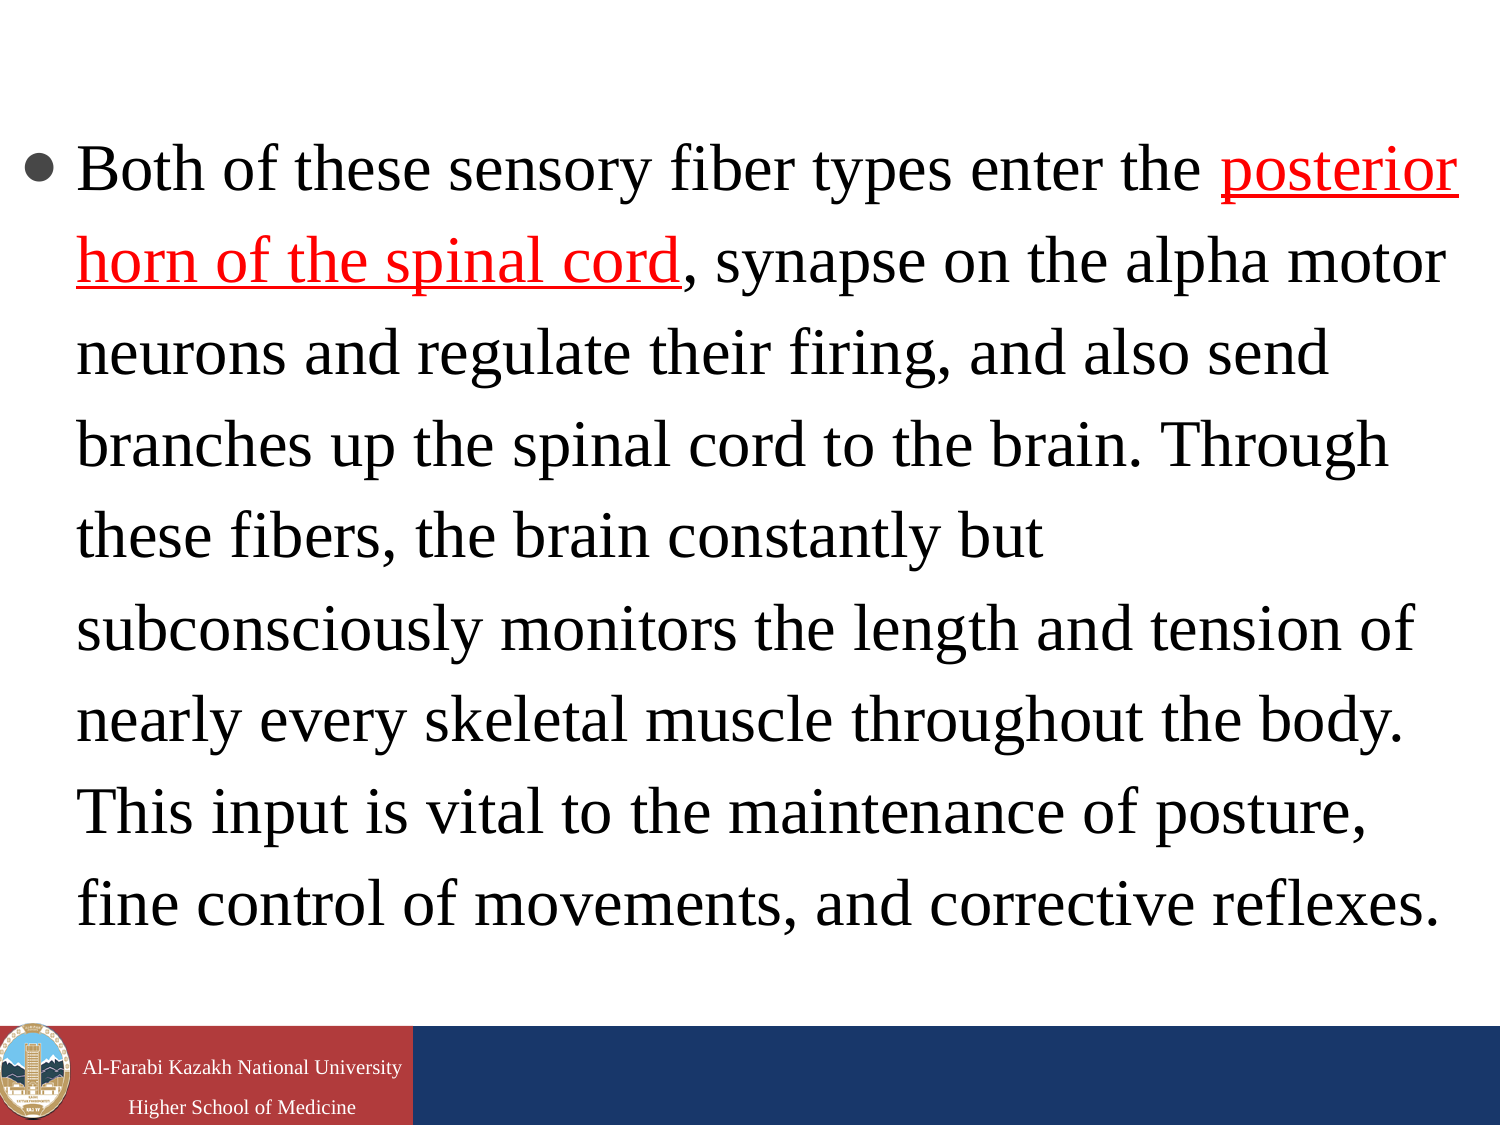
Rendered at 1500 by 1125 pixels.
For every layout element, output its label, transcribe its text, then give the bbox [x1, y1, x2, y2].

list Both of these sensory fiber types enter the posterior horn of the spinal cord, synapse on the alpha motor neurons and regulate their firing, and also send branches up the spinal cord to the brain. Through these fibers, the brain constantly but subconsciously monitors the length and tension of nearly every skeletal muscle throughout the body. This input is vital to the maintenance of posture, fine control of movements, and corrective reflexes. [0, 96, 1487, 1021]
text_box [0, 1022, 1500, 1125]
